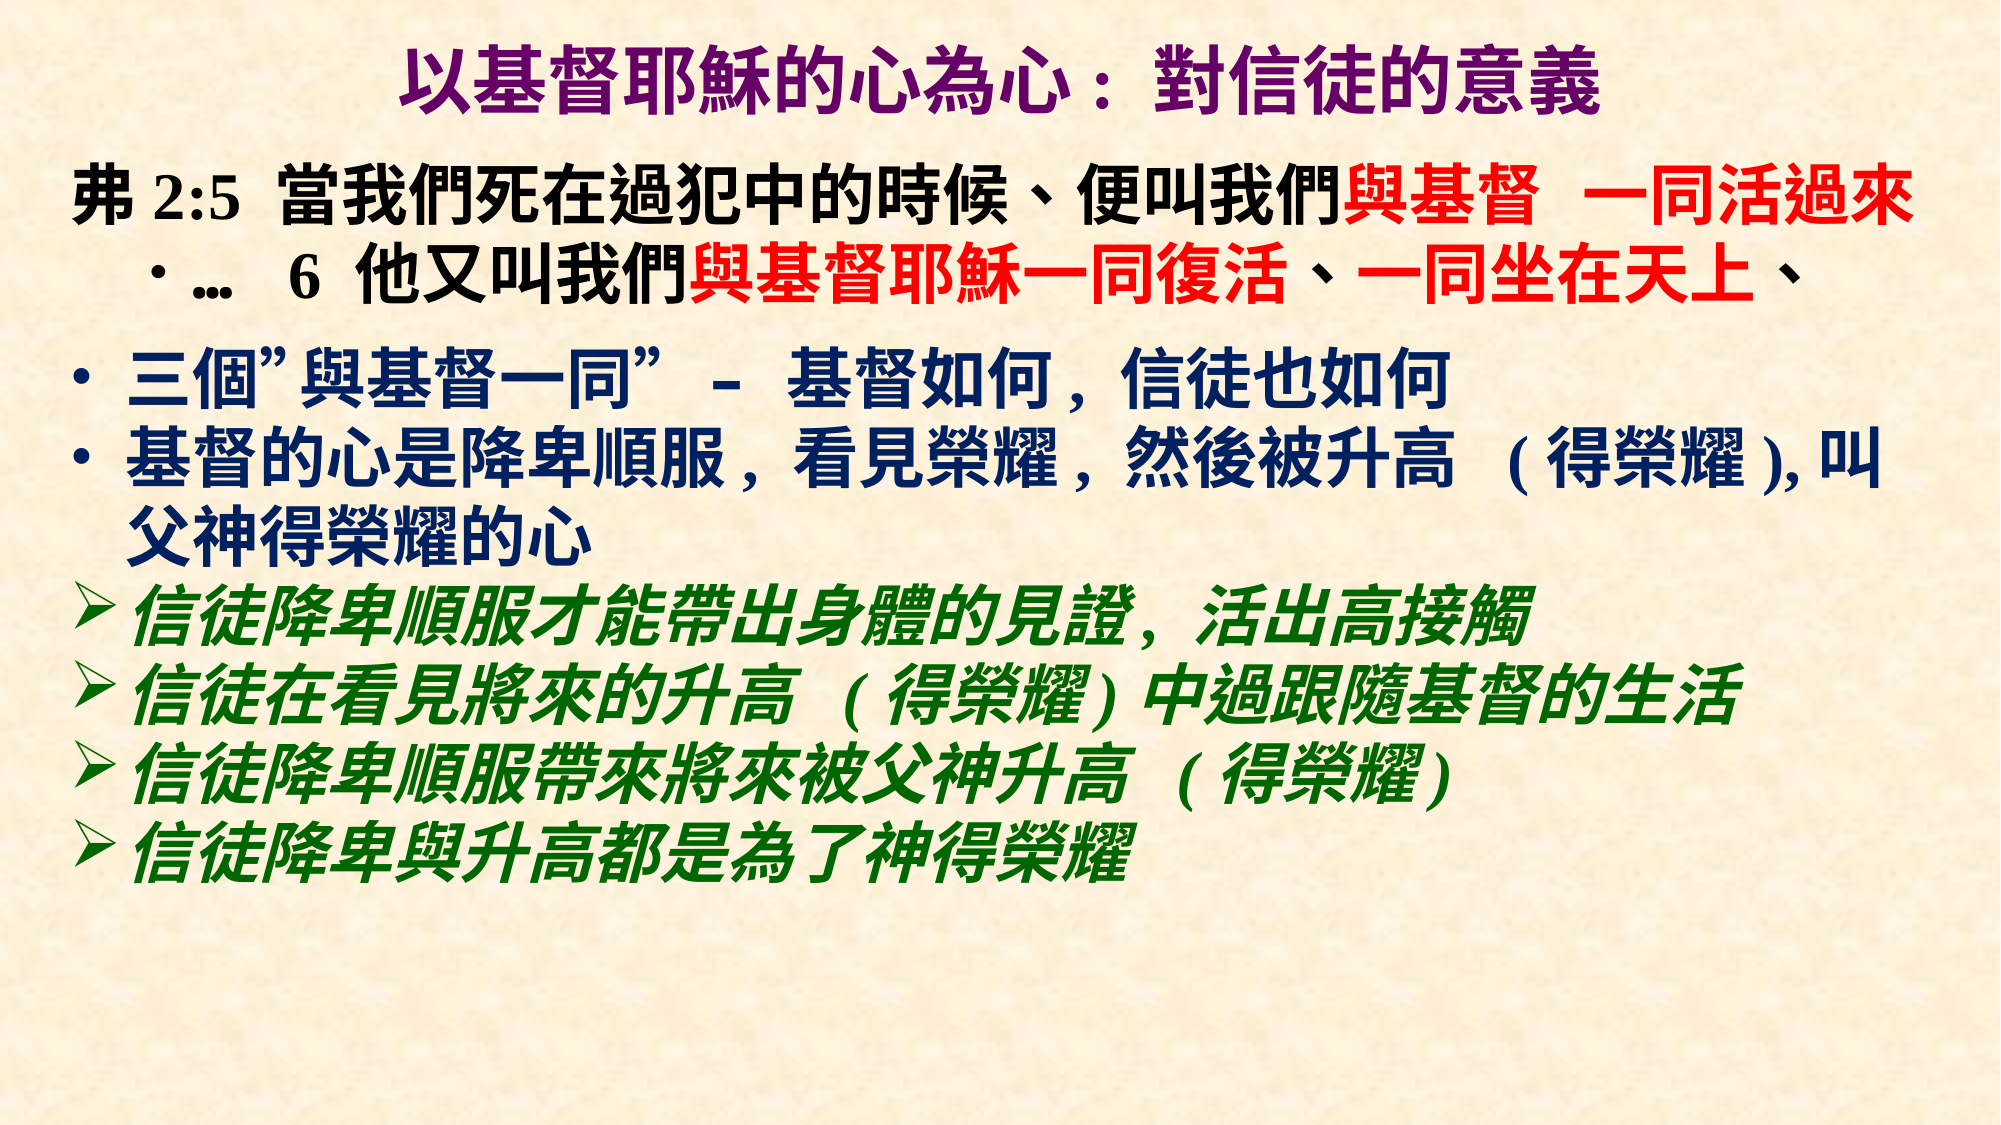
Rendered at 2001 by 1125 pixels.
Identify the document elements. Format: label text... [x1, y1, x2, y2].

title 以基督耶穌的心為心: 對信徒的意義 [54, 14, 1945, 143]
picture [0, 0, 2001, 1125]
text_box 弗2:5 當我們死在過犯中的時候、便叫我們與基督 一同活過來．… 6 他又叫我們與基督耶穌一同復活、一同坐在天上、 三個”與基督一同” – 基督如何, 信徒也如何 基督的心是降卑順服, 看見榮耀, 然後被升高 (得榮耀),叫父神得榮耀的心 信徒降卑順服才能帶出身體的見證, 活出高接觸 信徒在看見將來的升高 (得榮耀)中過跟隨基督的生活 信徒降卑順服帶來將來被父神升高 (得榮耀) 信徒降卑與升高都是為了神得榮耀 [54, 146, 1945, 1071]
